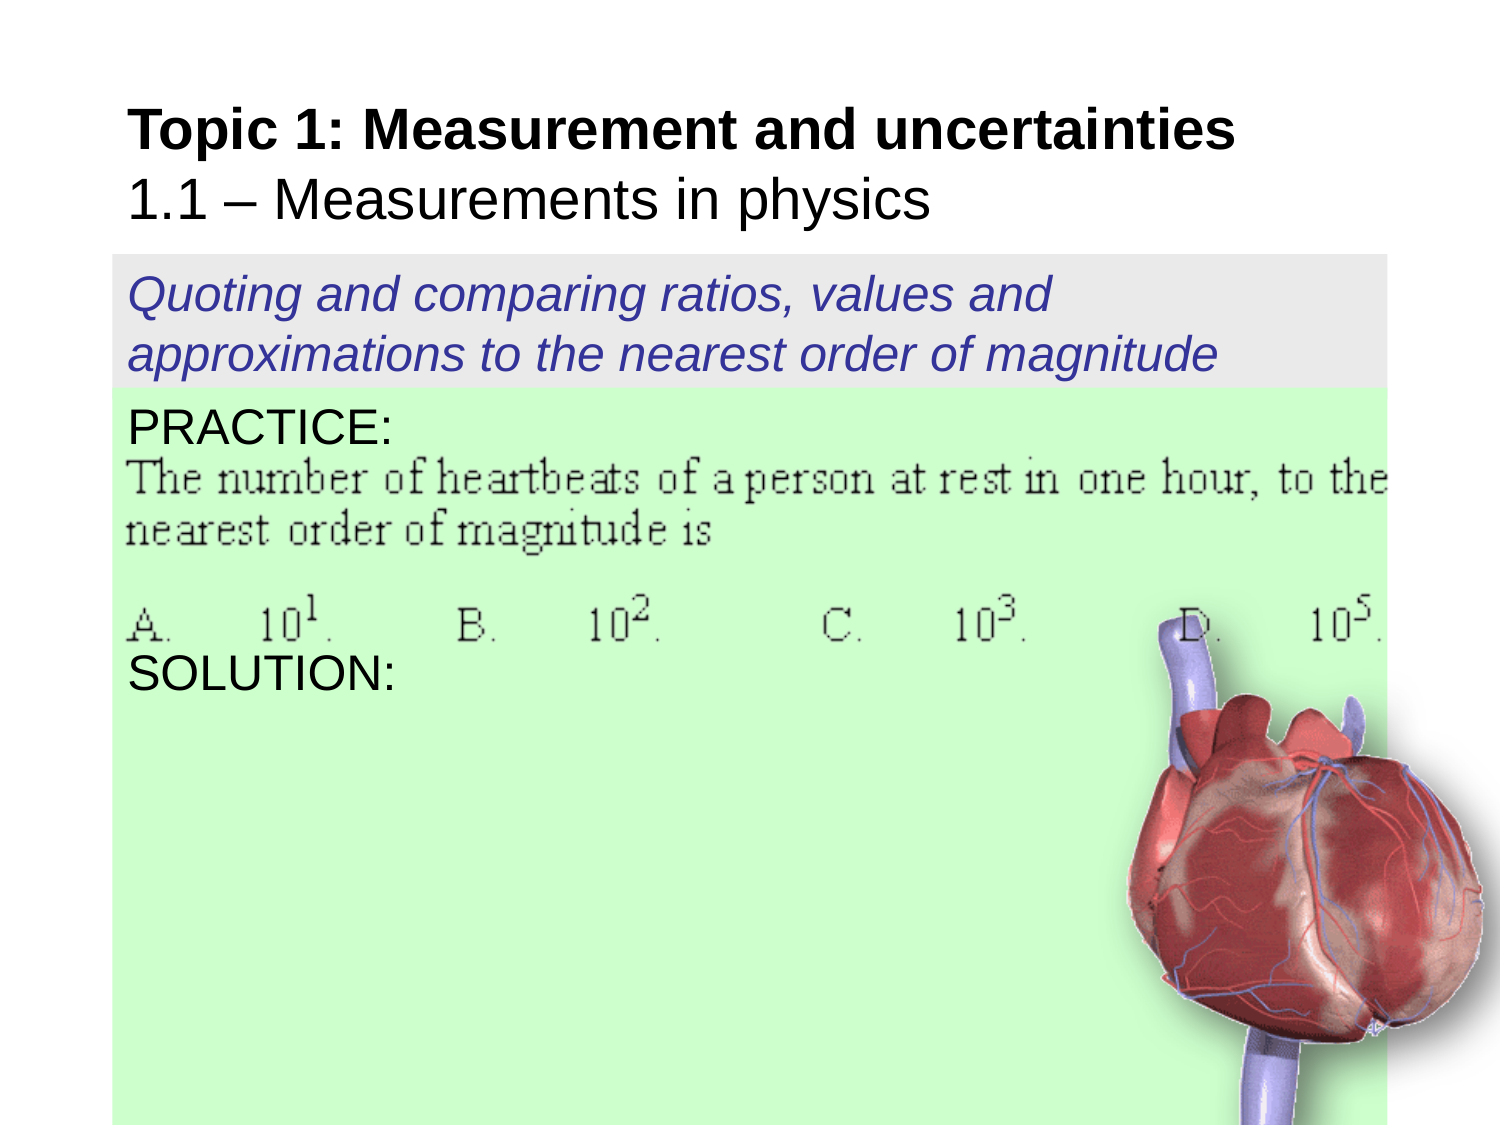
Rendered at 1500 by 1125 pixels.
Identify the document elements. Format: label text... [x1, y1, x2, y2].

text_box PRACTICE: SOLUTION: [112, 387, 1388, 1125]
picture [120, 454, 1497, 1125]
text_box Quoting and comparing ratios, values and approximations to the nearest order of magnitude [112, 254, 1388, 387]
title Topic 1: Measurement and uncertainties 1.1 – Measurements in physics [112, 87, 1388, 235]
